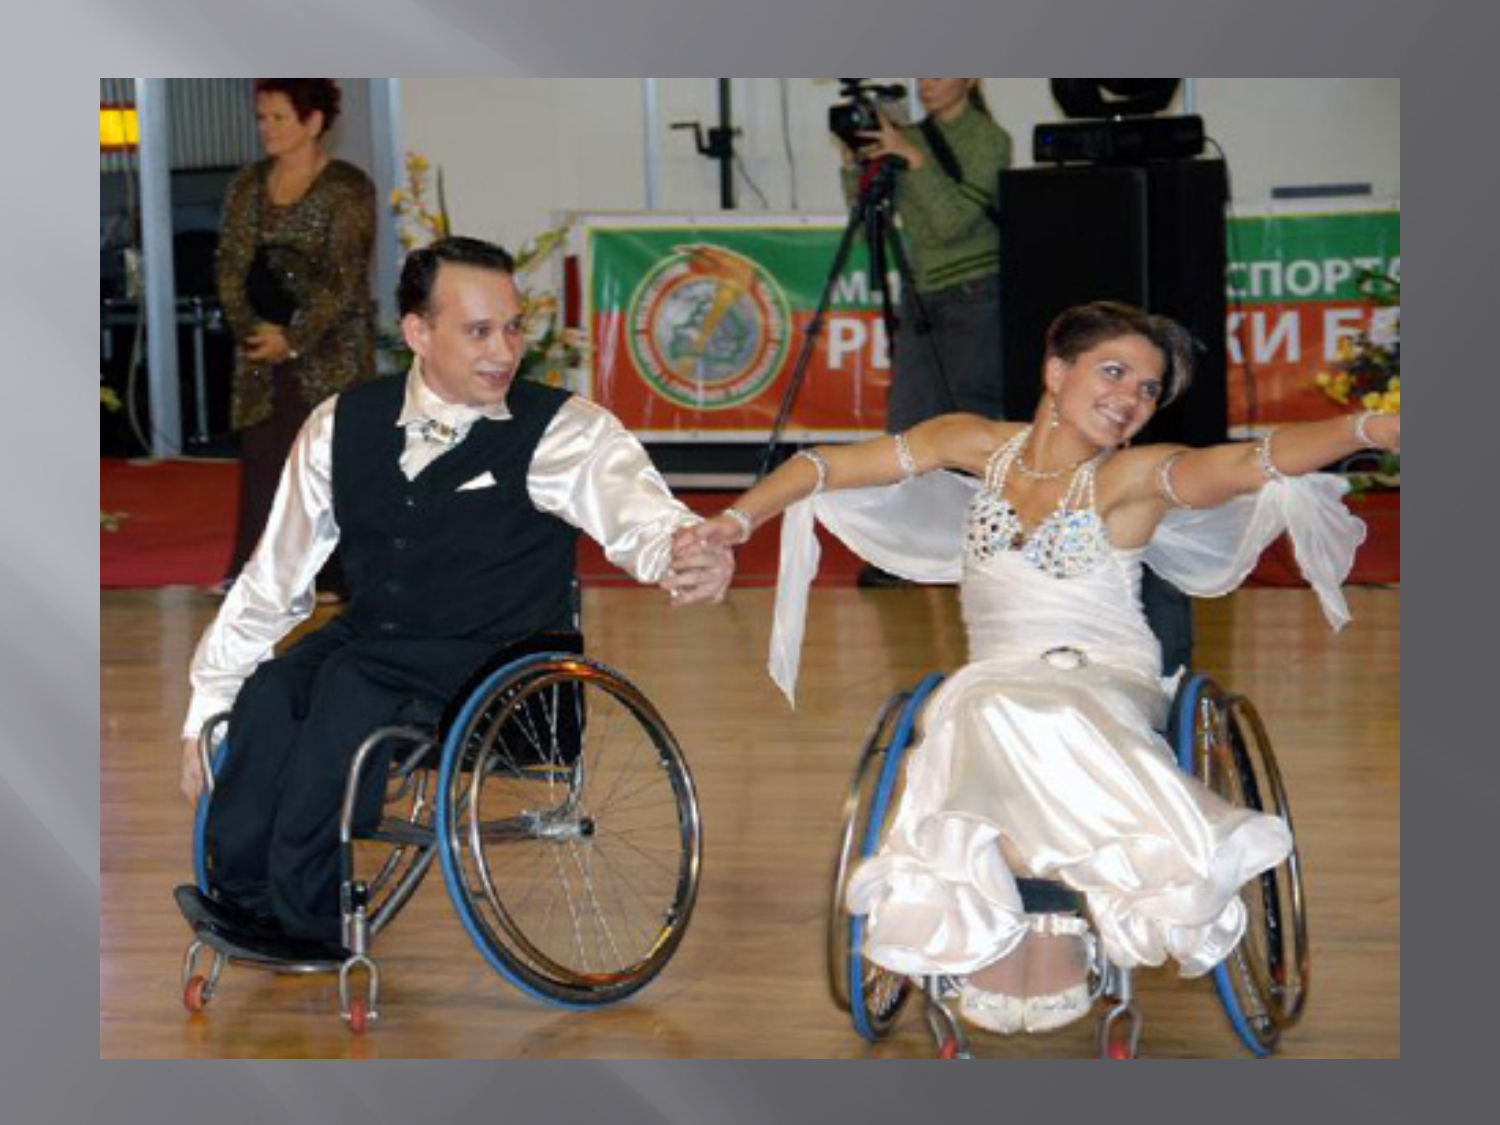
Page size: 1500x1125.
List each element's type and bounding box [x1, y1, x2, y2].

picture [100, 77, 1400, 1059]
